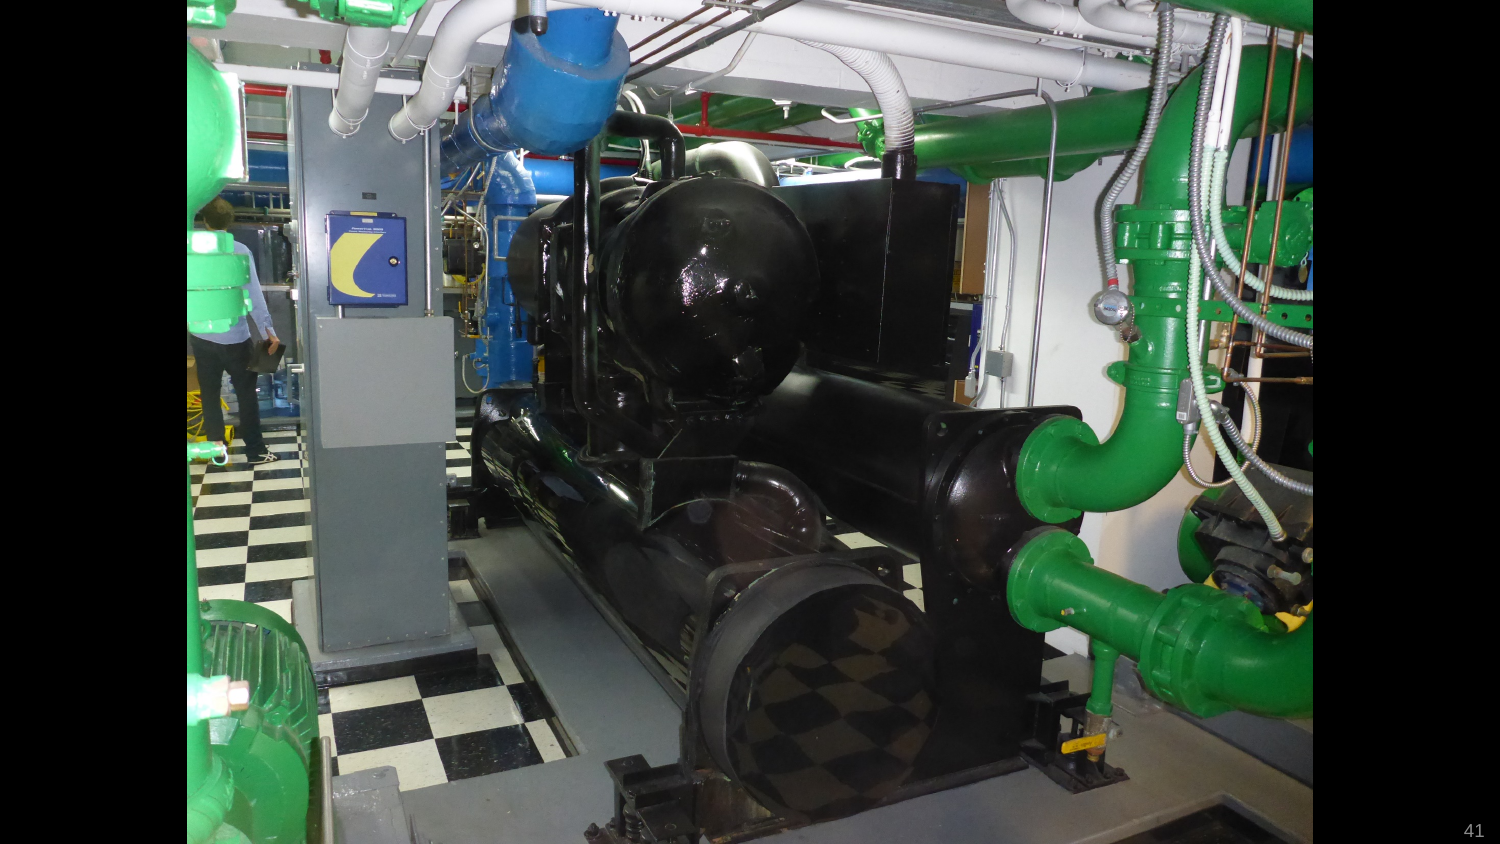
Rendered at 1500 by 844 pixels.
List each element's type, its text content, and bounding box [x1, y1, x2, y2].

picture [187, 0, 1313, 844]
slide_number 41 [1316, 815, 1500, 844]
